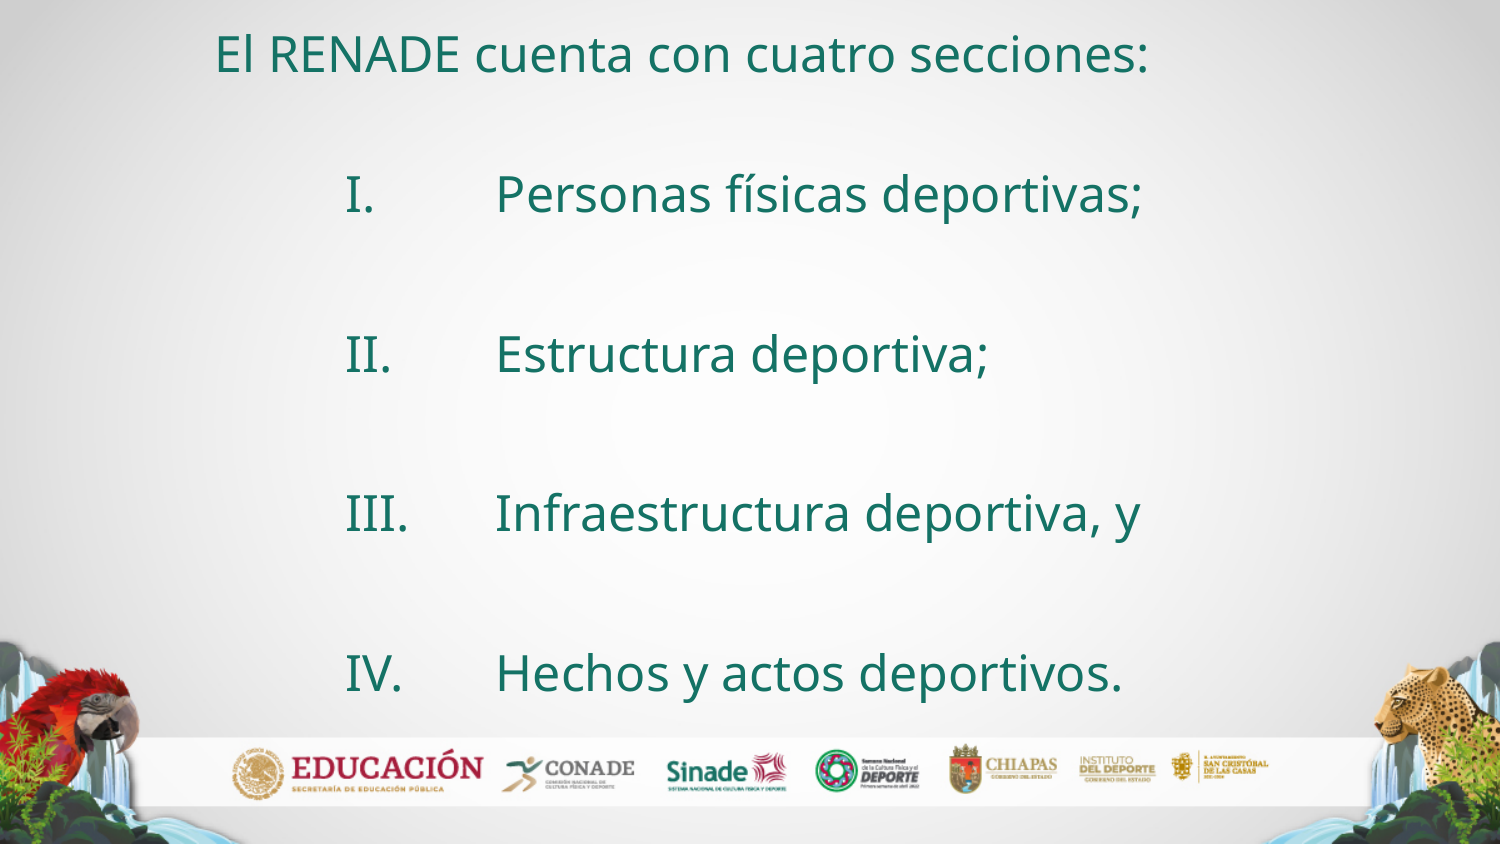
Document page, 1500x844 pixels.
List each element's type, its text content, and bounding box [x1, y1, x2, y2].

picture [0, 0, 1500, 844]
list El RENADE cuenta con cuatro secciones: I. Personas físicas deportivas; II. Estructura deportiva; III. Infraestructura deportiva, y IV. Hechos y actos deportivos. [199, 15, 1400, 763]
